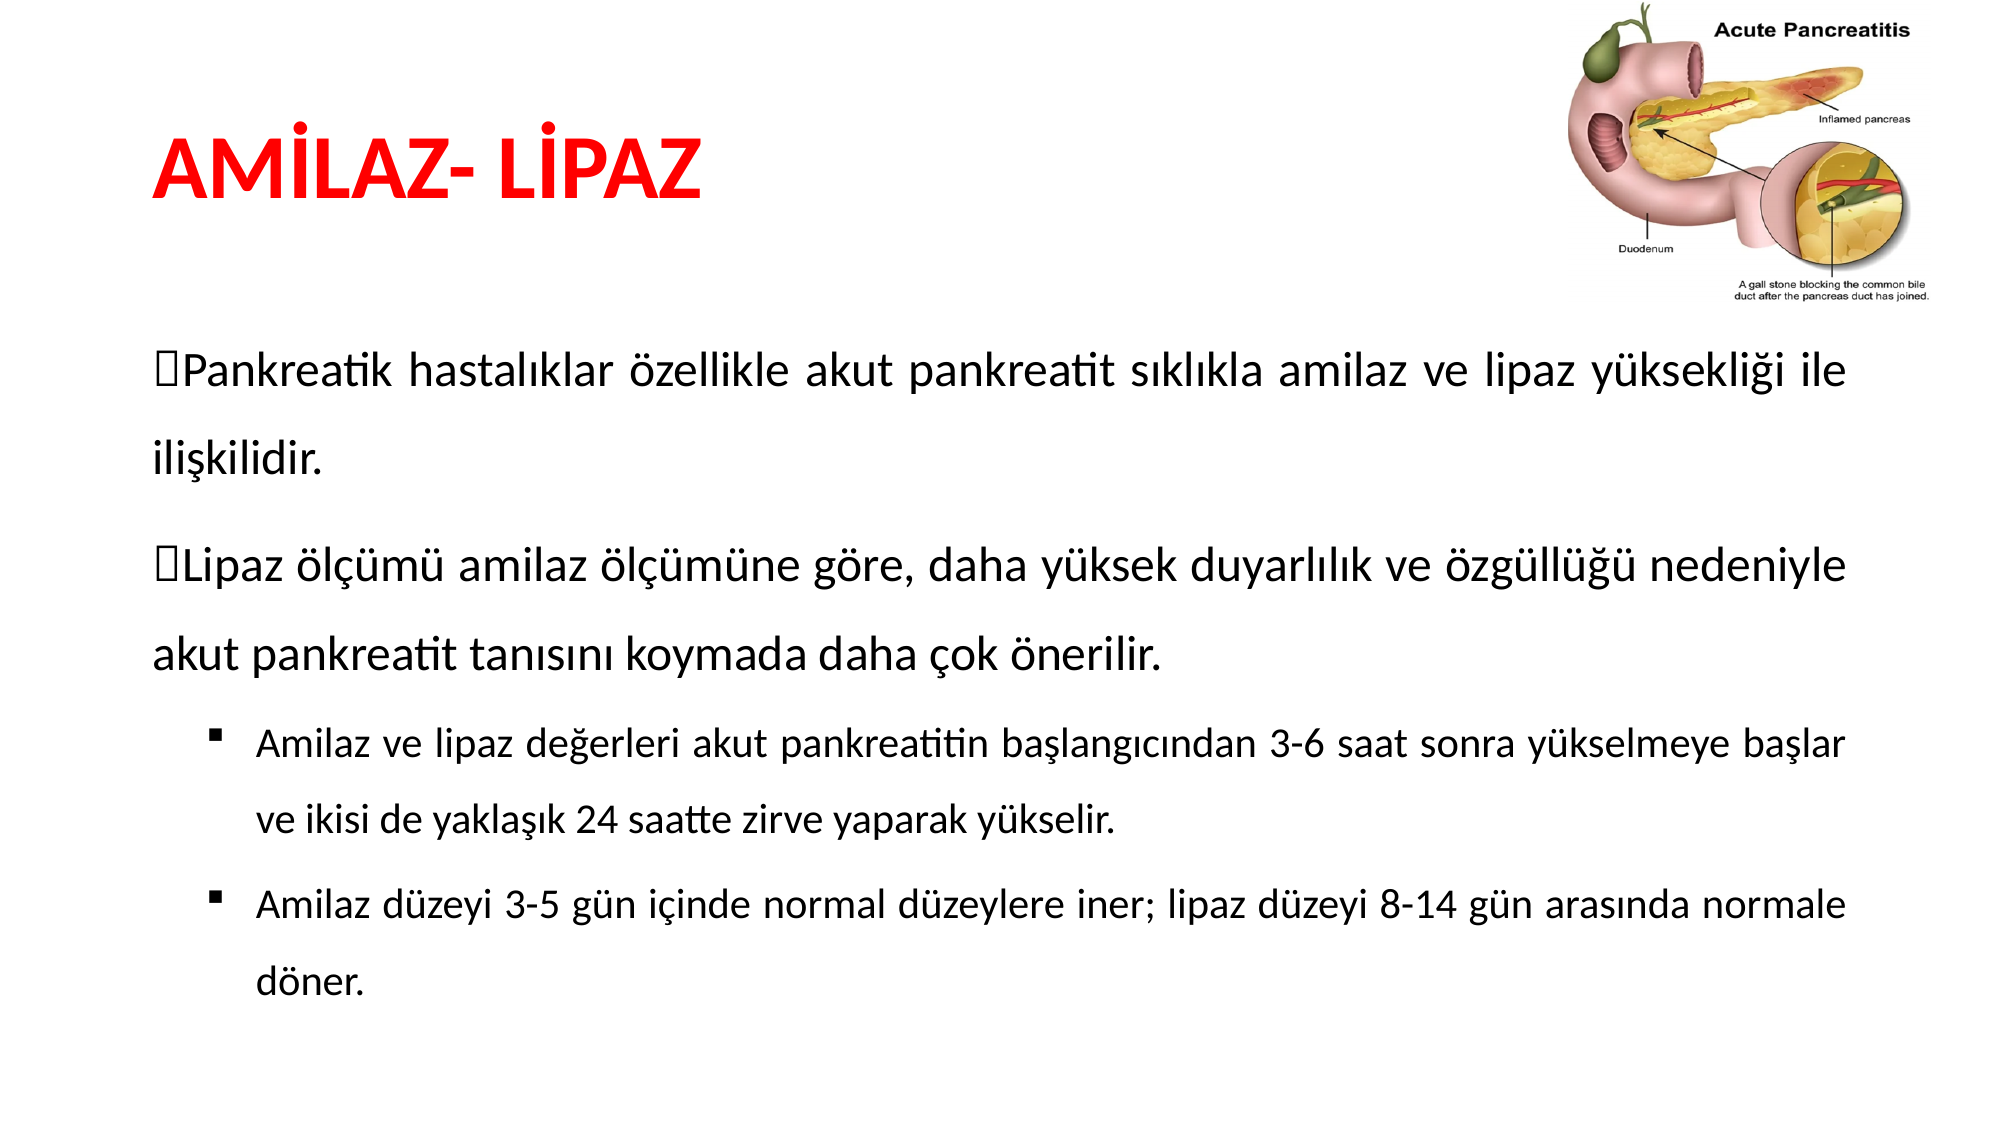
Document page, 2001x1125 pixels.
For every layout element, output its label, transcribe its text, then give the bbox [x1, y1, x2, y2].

list Pankreatik hastalıklar özellikle akut pankreatit sıklıkla amilaz ve lipaz yüksekliği ile ilişkilidir. Lipaz ölçümü amilaz ölçümüne göre, daha yüksek duyarlılık ve özgüllüğü nedeniyle akut pankreatit tanısını koymada daha çok önerilir. Amilaz ve lipaz değerleri akut pankreatitin başlangıcından 3-6 saat sonra yükselmeye başlar ve ikisi de yaklaşık 24 saatte zirve yaparak yükselir. Amilaz düzeyi 3-5 gün içinde normal düzeylere iner; lipaz düzeyi 8-14 gün arasında normale döner. [137, 299, 1863, 1014]
title AMİLAZ- LİPAZ [137, 59, 1568, 278]
picture [1568, 0, 1931, 302]
